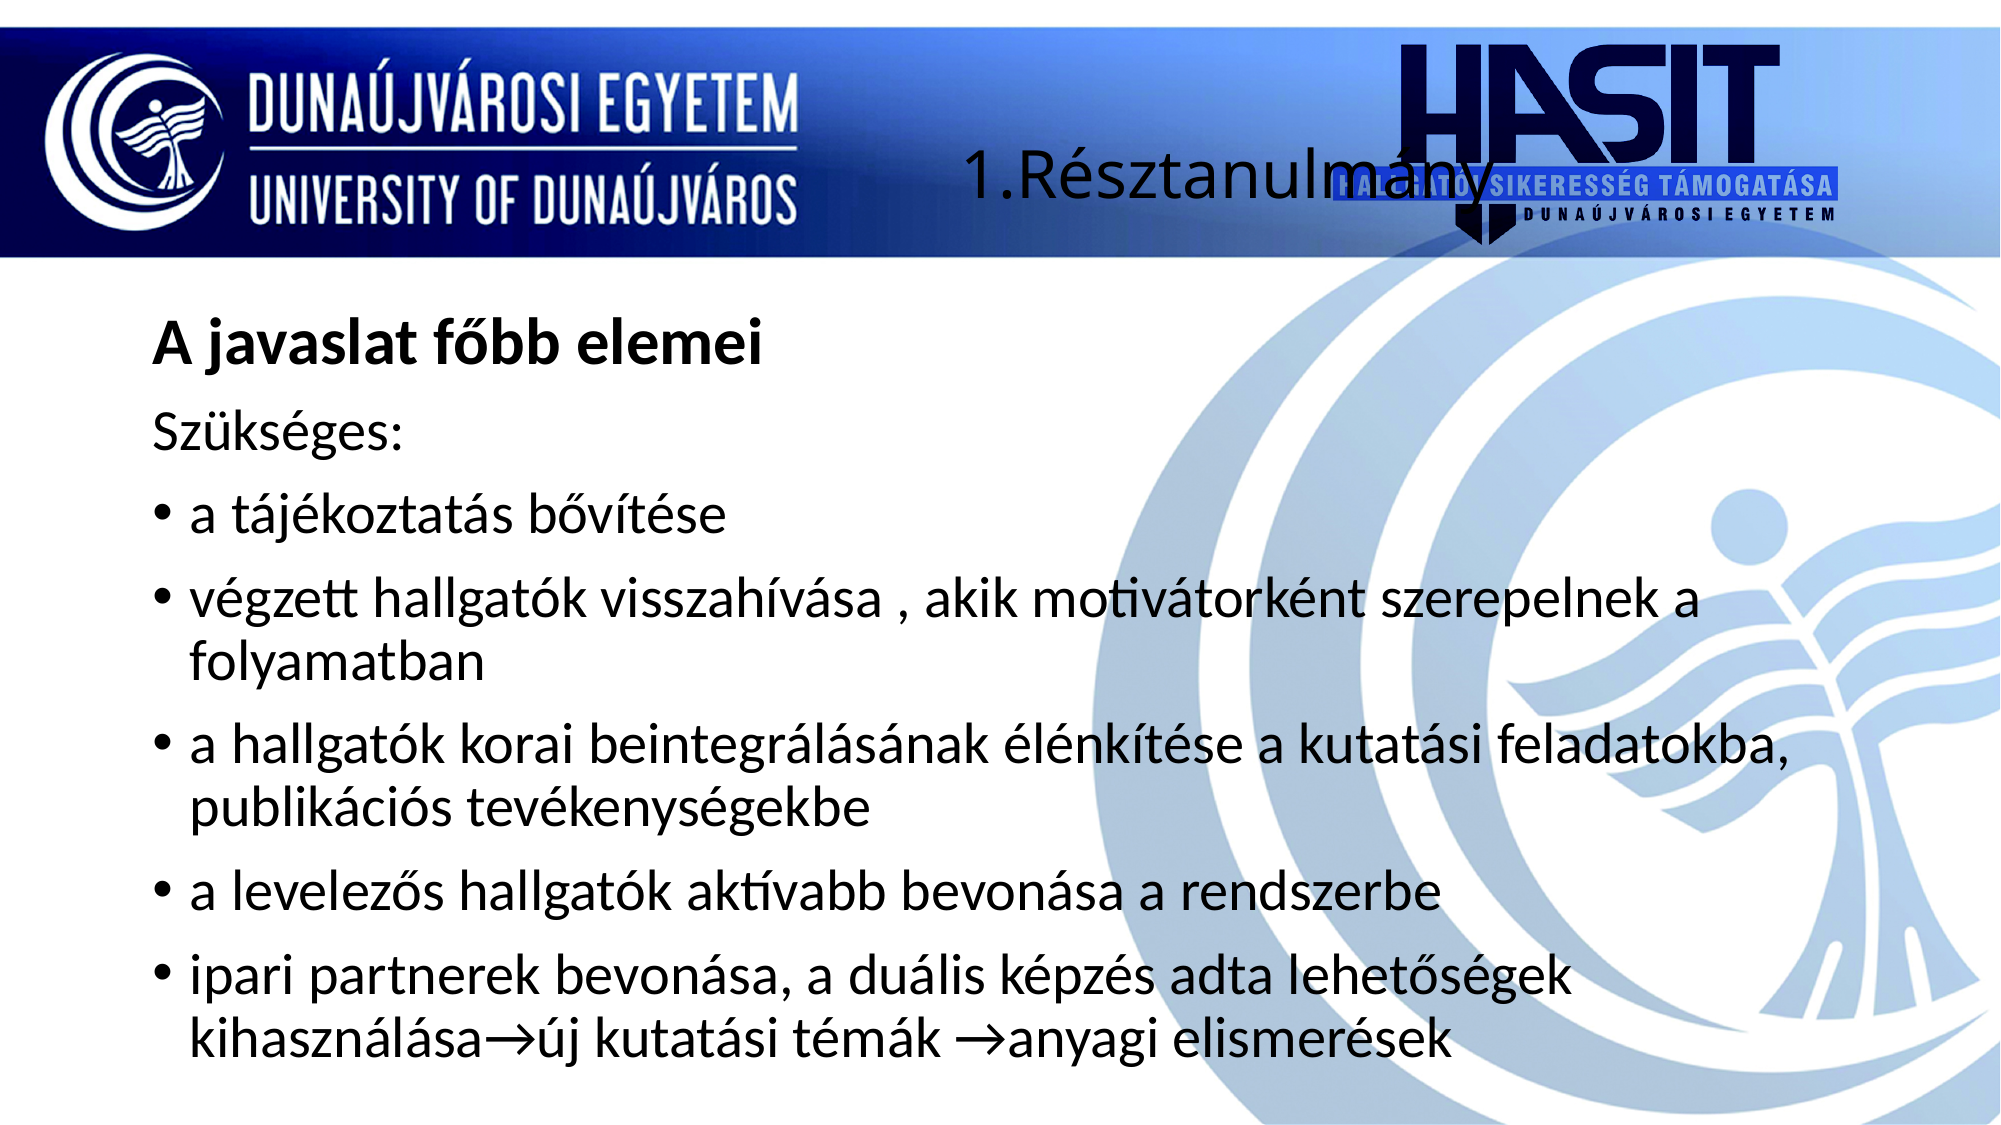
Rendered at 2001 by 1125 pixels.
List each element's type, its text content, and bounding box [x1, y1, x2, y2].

list A javaslat főbb elemei Szükséges: a tájékoztatás bővítése végzett hallgatók visszahívása , akik motivátorként szerepelnek a folyamatban a hallgatók korai beintegrálásának élénkítése a kutatási feladatokba, publikációs tevékenységekbe a levelezős hallgatók aktívabb bevonása a rendszerbe ipari partnerek bevonása, a duális képzés adta lehetőségek kihasználása→új kutatási témák →anyagi elismerések [137, 299, 1925, 1082]
picture [0, 0, 2001, 1125]
title 1.Résztanulmány [137, 59, 1863, 278]
